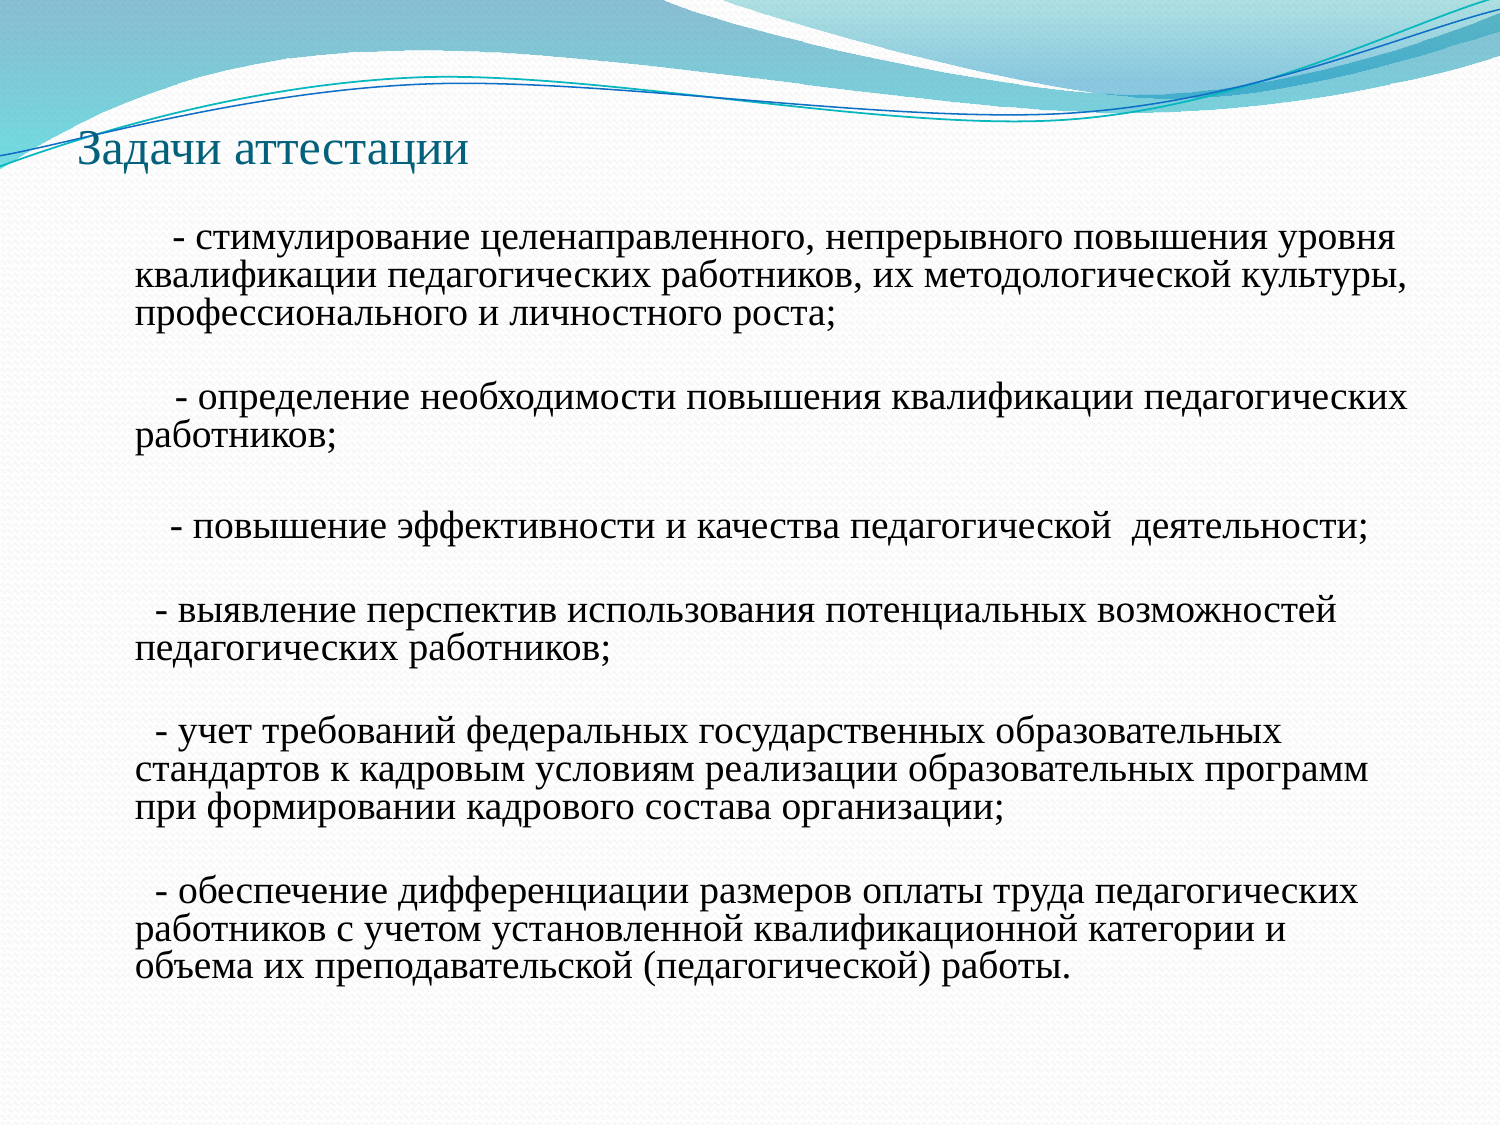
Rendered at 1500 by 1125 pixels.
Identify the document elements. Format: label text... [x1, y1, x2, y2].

list - стимулирование целенаправленного, непрерывного повышения уровня квалификации педагогических работников, их методологической культуры, профессионального и личностного роста; - определение необходимости повышения квалификации педагогических работников; - повышение эффективности и качества педагогической деятельности; - выявление перспектив использования потенциальных возможностей педагогических работников; - учет требований федеральных государственных образовательных стандартов к кадровым условиям реализации образовательных программ при формировании кадрового состава организации; - обеспечение дифференциации размеров оплаты труда педагогических работников с учетом установленной квалификационной категории и объема их преподавательской (педагогической) работы. [75, 212, 1425, 1038]
title Задачи аттестации [76, 87, 1425, 175]
